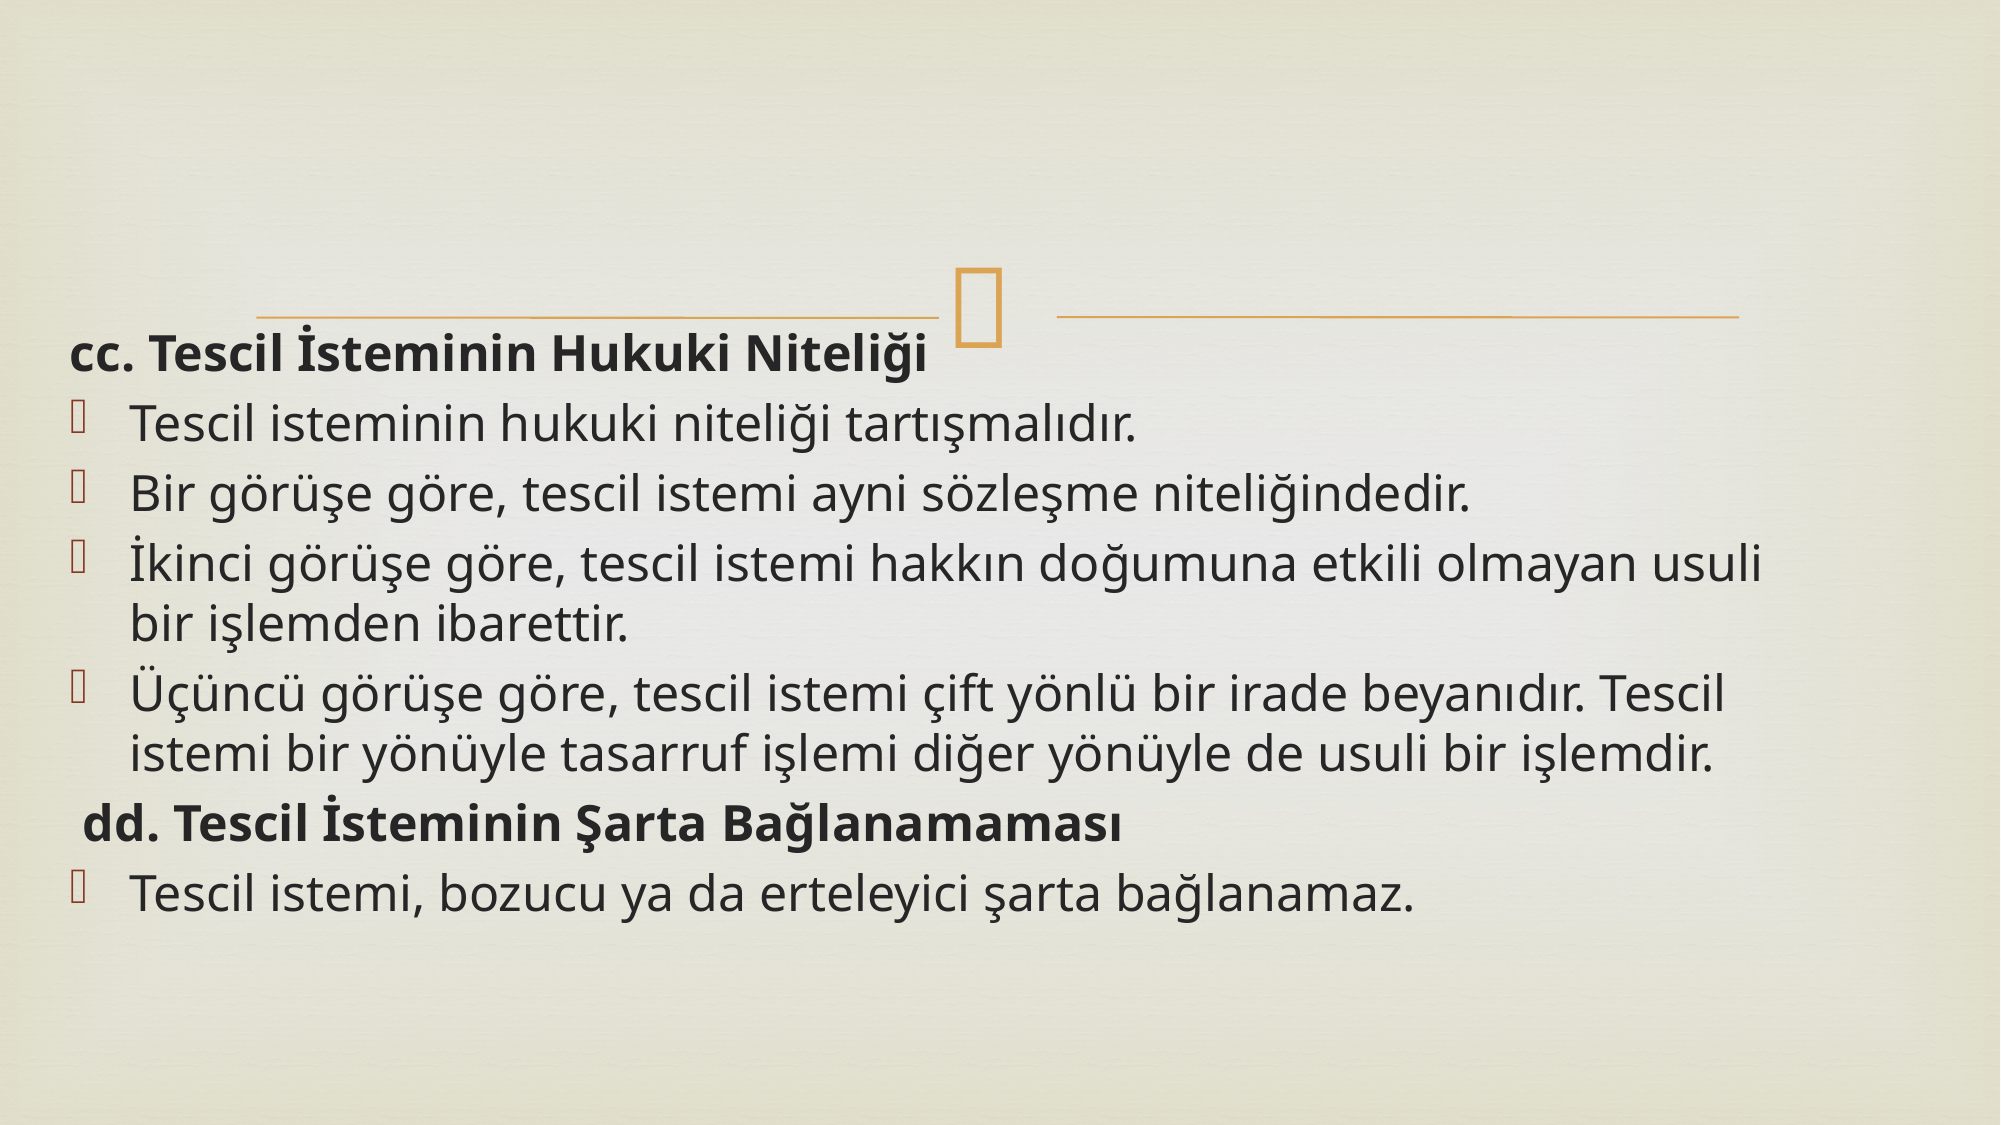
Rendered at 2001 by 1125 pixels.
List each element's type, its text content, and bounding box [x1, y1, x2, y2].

list cc. Tescil İsteminin Hukuki Niteliği Tescil isteminin hukuki niteliği tartışmalıdır. Bir görüşe göre, tescil istemi ayni sözleşme niteliğindedir. İkinci görüşe göre, tescil istemi hakkın doğumuna etkili olmayan usuli bir işlemden ibarettir. Üçüncü görüşe göre, tescil istemi çift yönlü bir irade beyanıdır. Tescil istemi bir yönüyle tasarruf işlemi diğer yönüyle de usuli bir işlemdir. dd. Tescil İsteminin Şarta Bağlanamaması Tescil istemi, bozucu ya da erteleyici şarta bağlanamaz. [54, 314, 1848, 1071]
